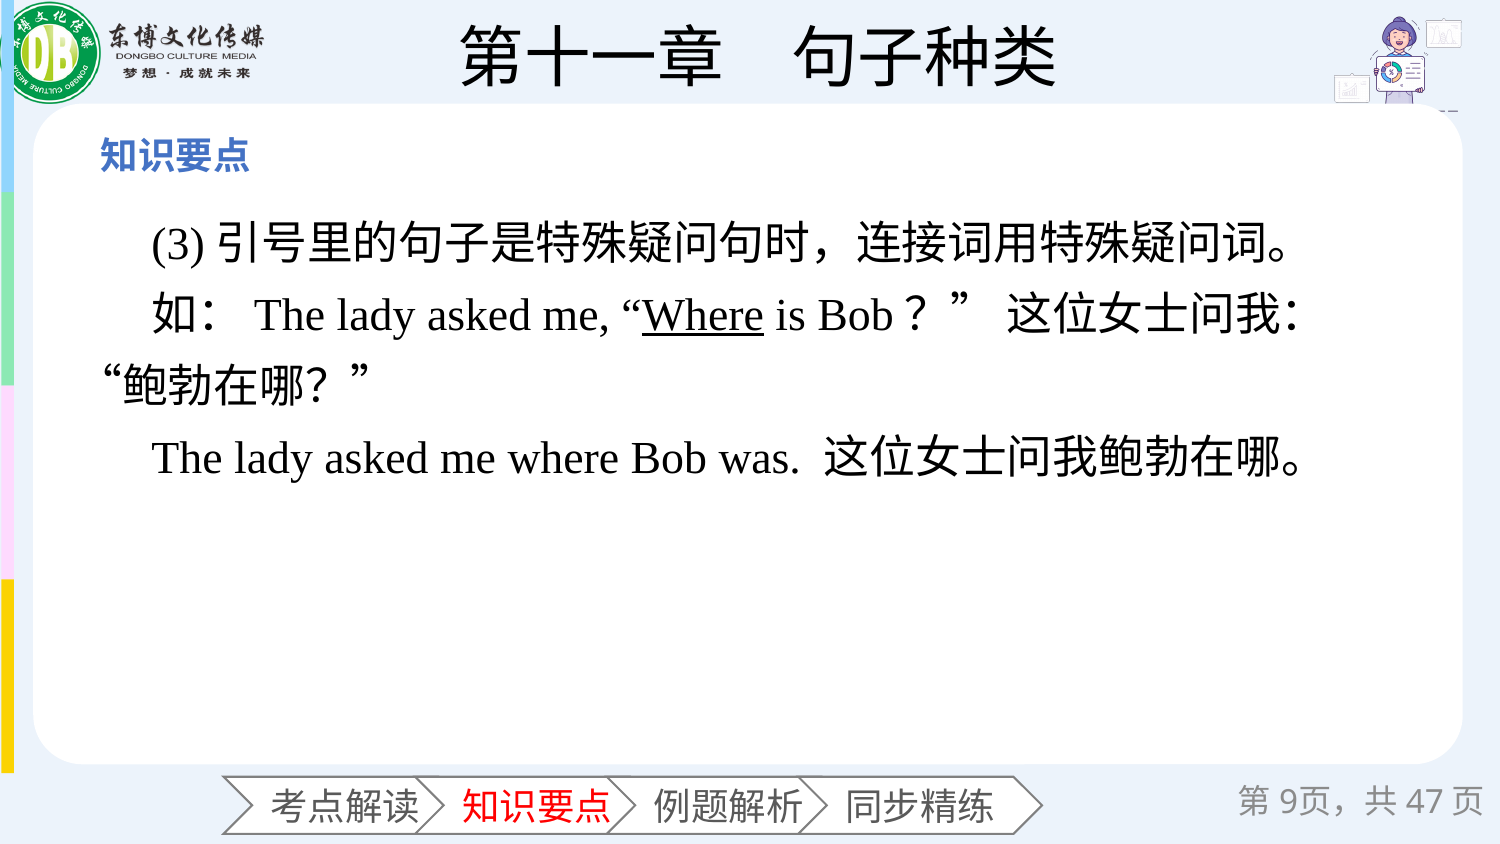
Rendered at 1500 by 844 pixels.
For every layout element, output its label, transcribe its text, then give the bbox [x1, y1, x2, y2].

text_box (3)引号里的句子是特殊疑问句时，连接词用特殊疑问词。 如：The lady asked me, “Where is Bob？” 这位女士问我：“鲍勃在哪？” The lady asked me where Bob was. 这位女士问我鲍勃在哪。 [61, 189, 1375, 602]
slide_number 第页，共47页 [1195, 780, 1500, 826]
picture [14, 1, 265, 104]
picture [1312, 0, 1487, 131]
